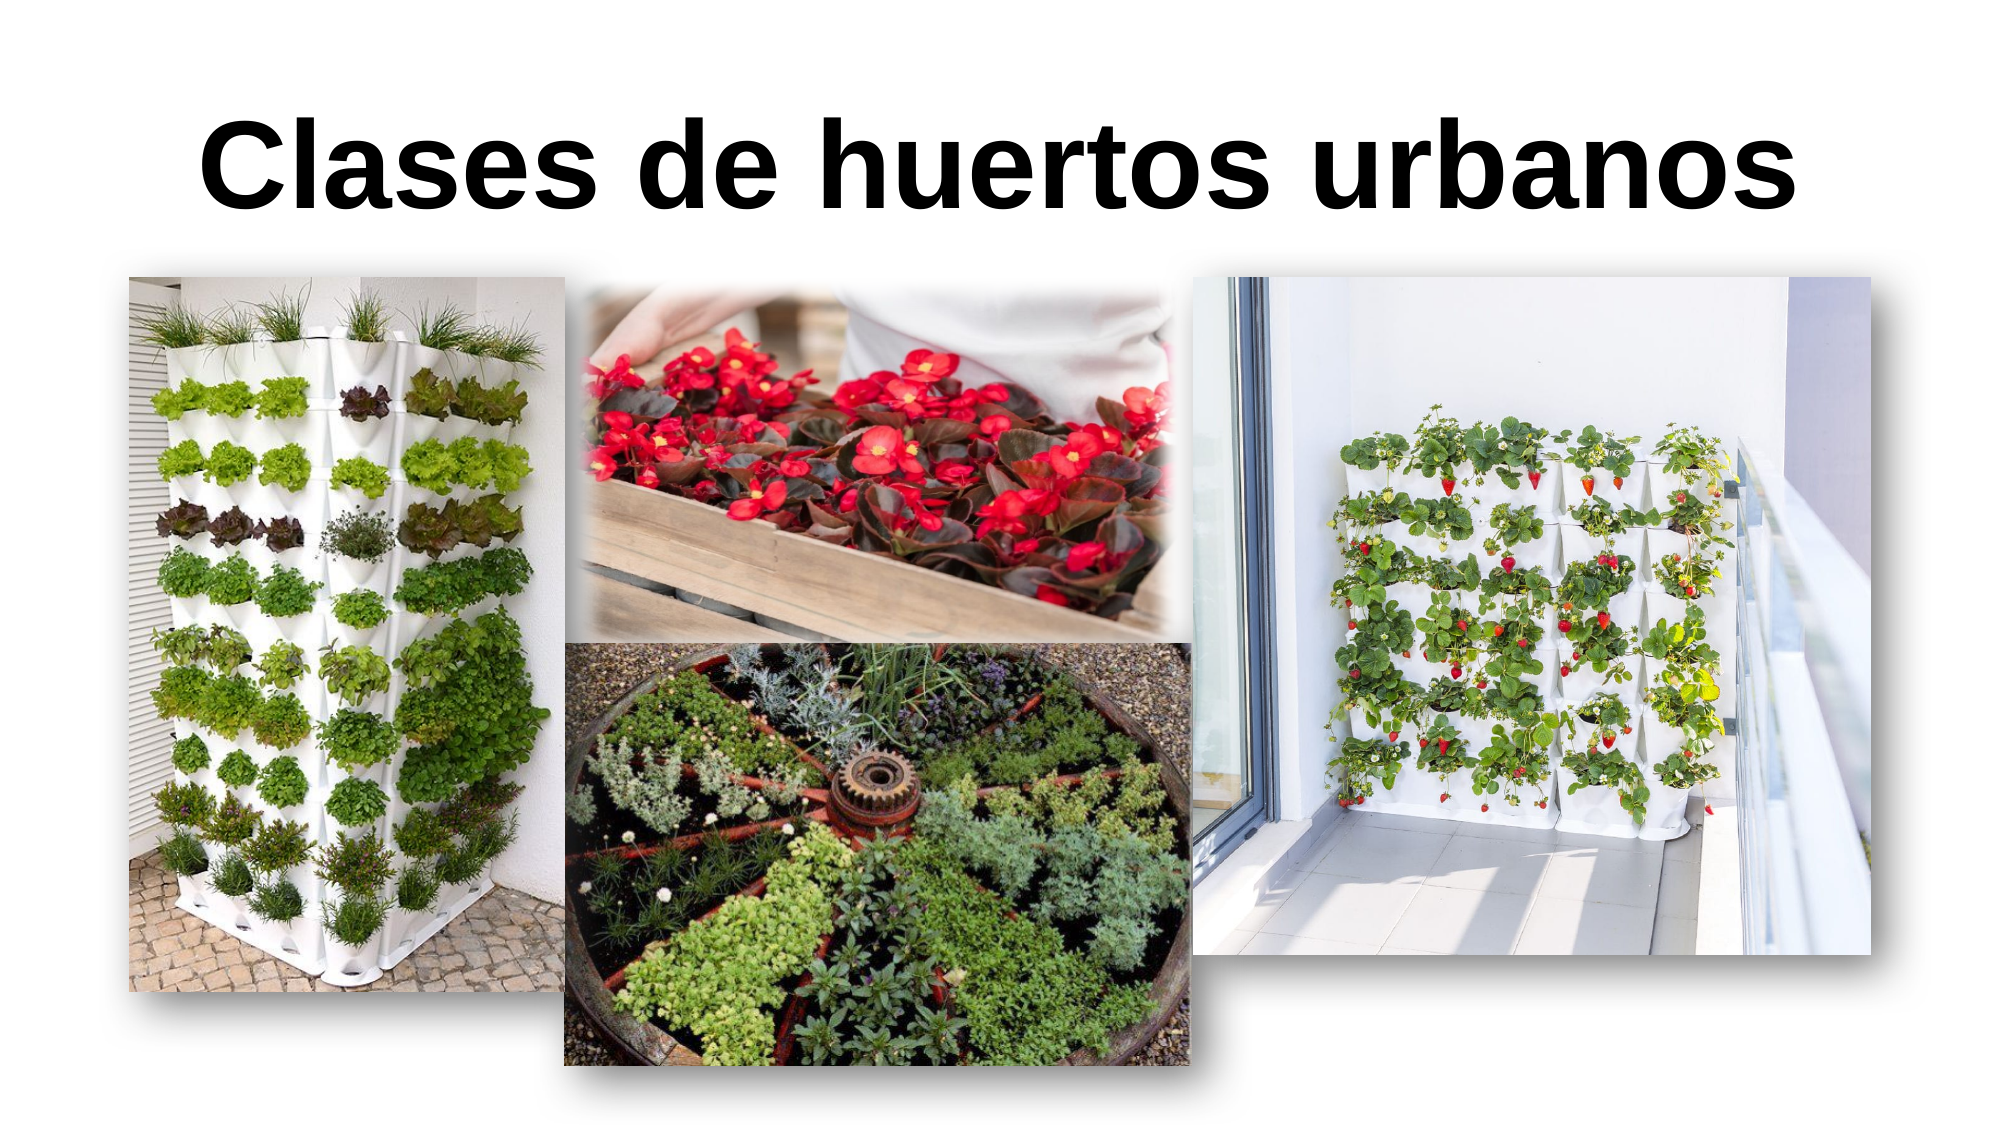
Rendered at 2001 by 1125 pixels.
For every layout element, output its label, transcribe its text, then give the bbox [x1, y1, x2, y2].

title Clases de huertos urbanos [137, 59, 1863, 278]
picture [129, 277, 565, 992]
picture [1193, 277, 1871, 955]
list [572, 277, 1180, 658]
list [564, 643, 1191, 1066]
